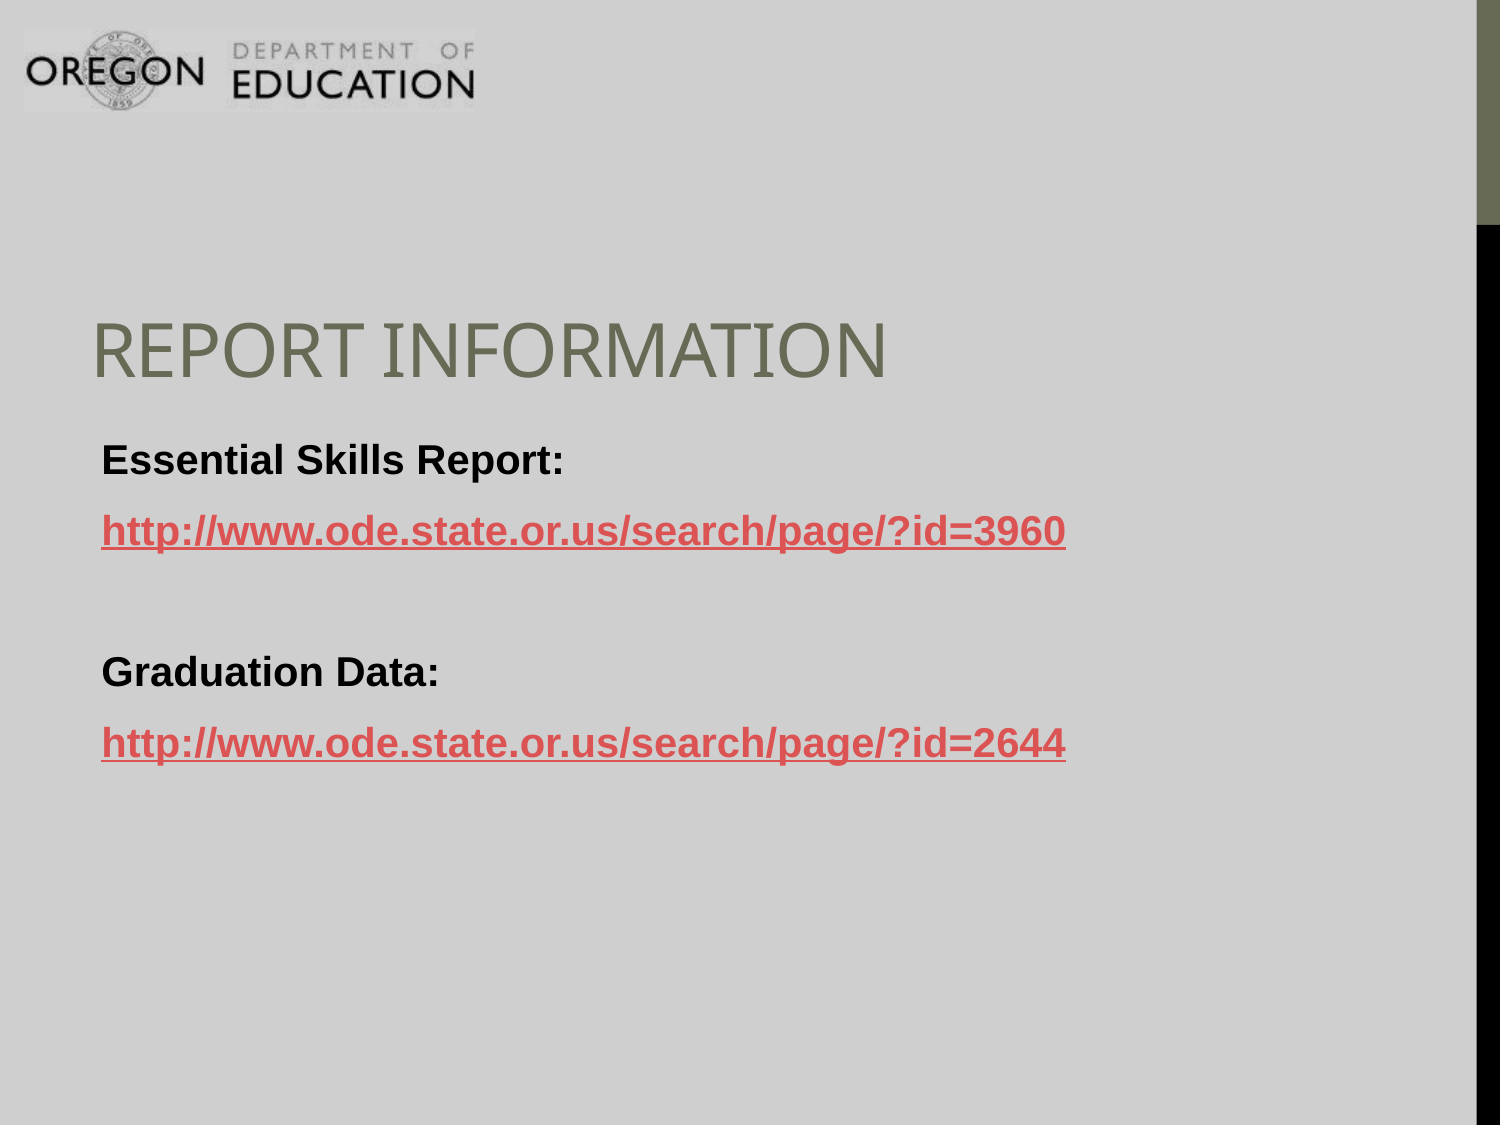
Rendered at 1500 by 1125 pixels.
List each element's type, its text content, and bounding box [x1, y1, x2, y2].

picture [24, 29, 476, 112]
list Essential Skills Report: http://www.ode.state.or.us/search/page/?id=3960 Graduation Data: http://www.ode.state.or.us/search/page/?id=2644 [75, 425, 1325, 1088]
title Report Information [75, 174, 1025, 400]
